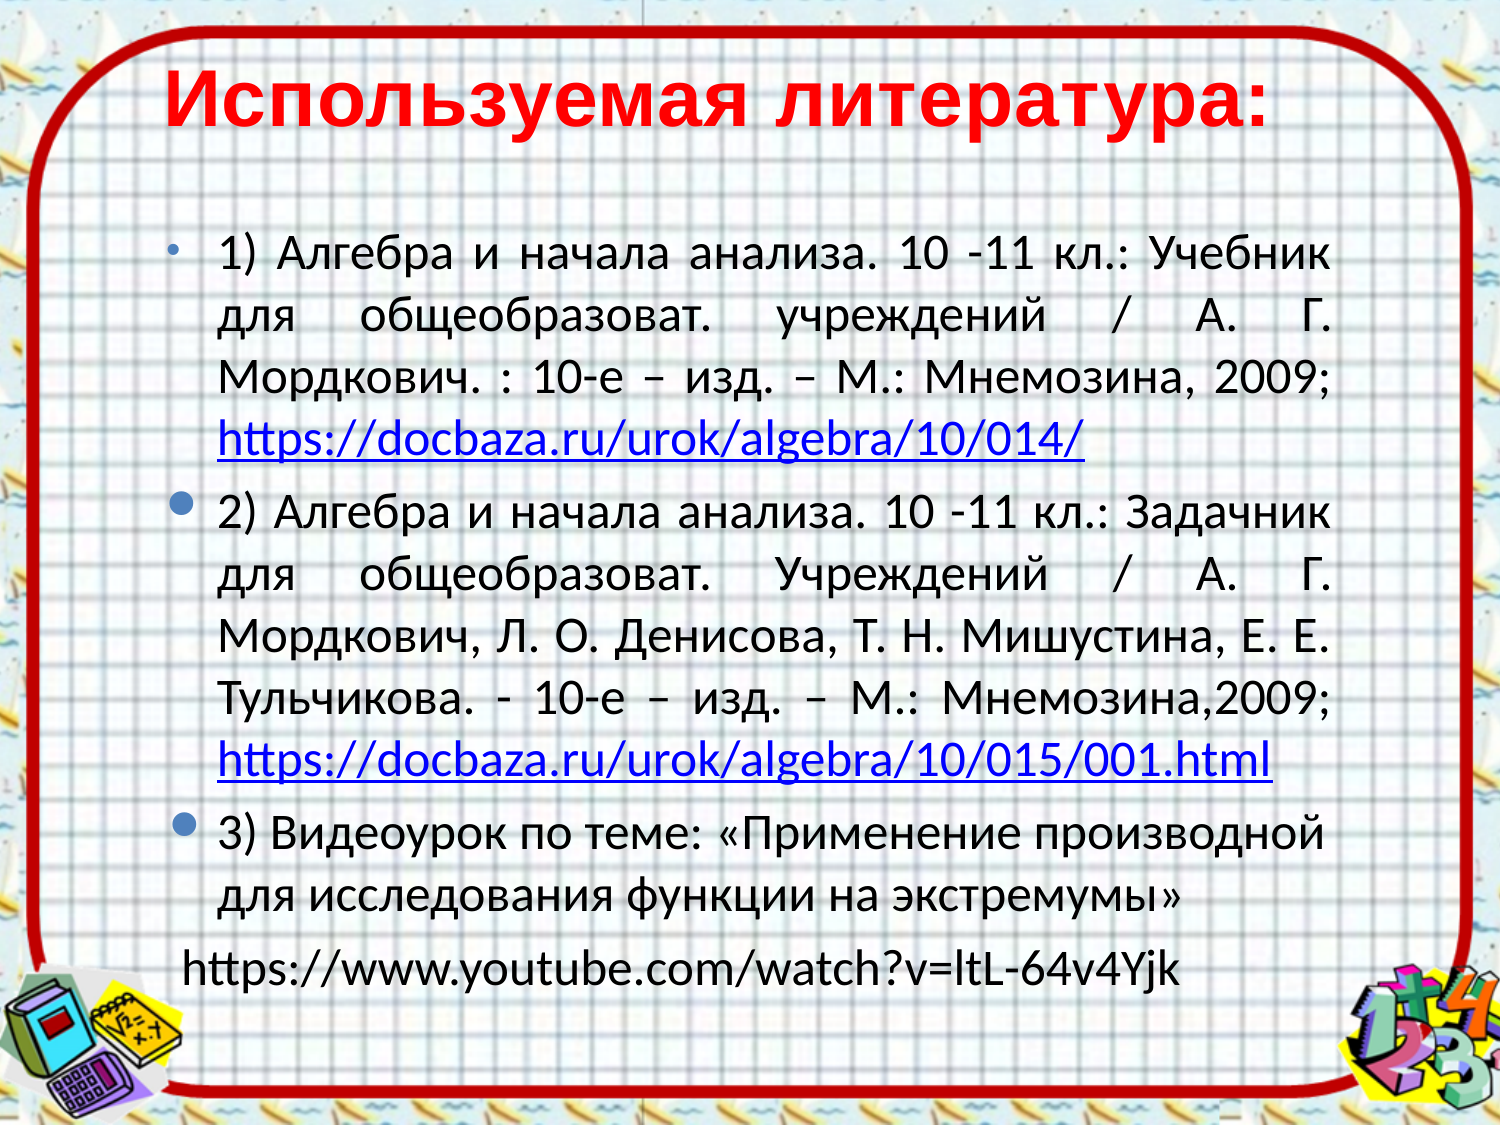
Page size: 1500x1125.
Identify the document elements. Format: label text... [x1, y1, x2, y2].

picture [0, 0, 1500, 1125]
title Используемая литература: [105, 0, 1331, 188]
text_box 1) Алгебра и начала анализа. 10 -11 кл.: Учебник для общеобразоват. учреждений / А. Г. Мордкович. : 10-е – изд. – М.: Мнемозина, 2009; https://docbaza.ru/urok/algebra/10/014/ 2) Алгебра и начала анализа. 10 -11 кл.: Задачник для общеобразоват. Учреждений / А. Г. Мордкович, Л. О. Денисова, Т. Н. Мишустина, Е. Е. Тульчикова. - 10-е – изд. – М.: Мнемозина,2009; https://docbaza.ru/urok/algebra/10/015/001.html 3) Видеоурок по теме: «Применение производной для исследования функции на экстремумы» https://www.youtube.com/watch?v=ltL-64v4Yjk [140, 210, 1348, 1050]
